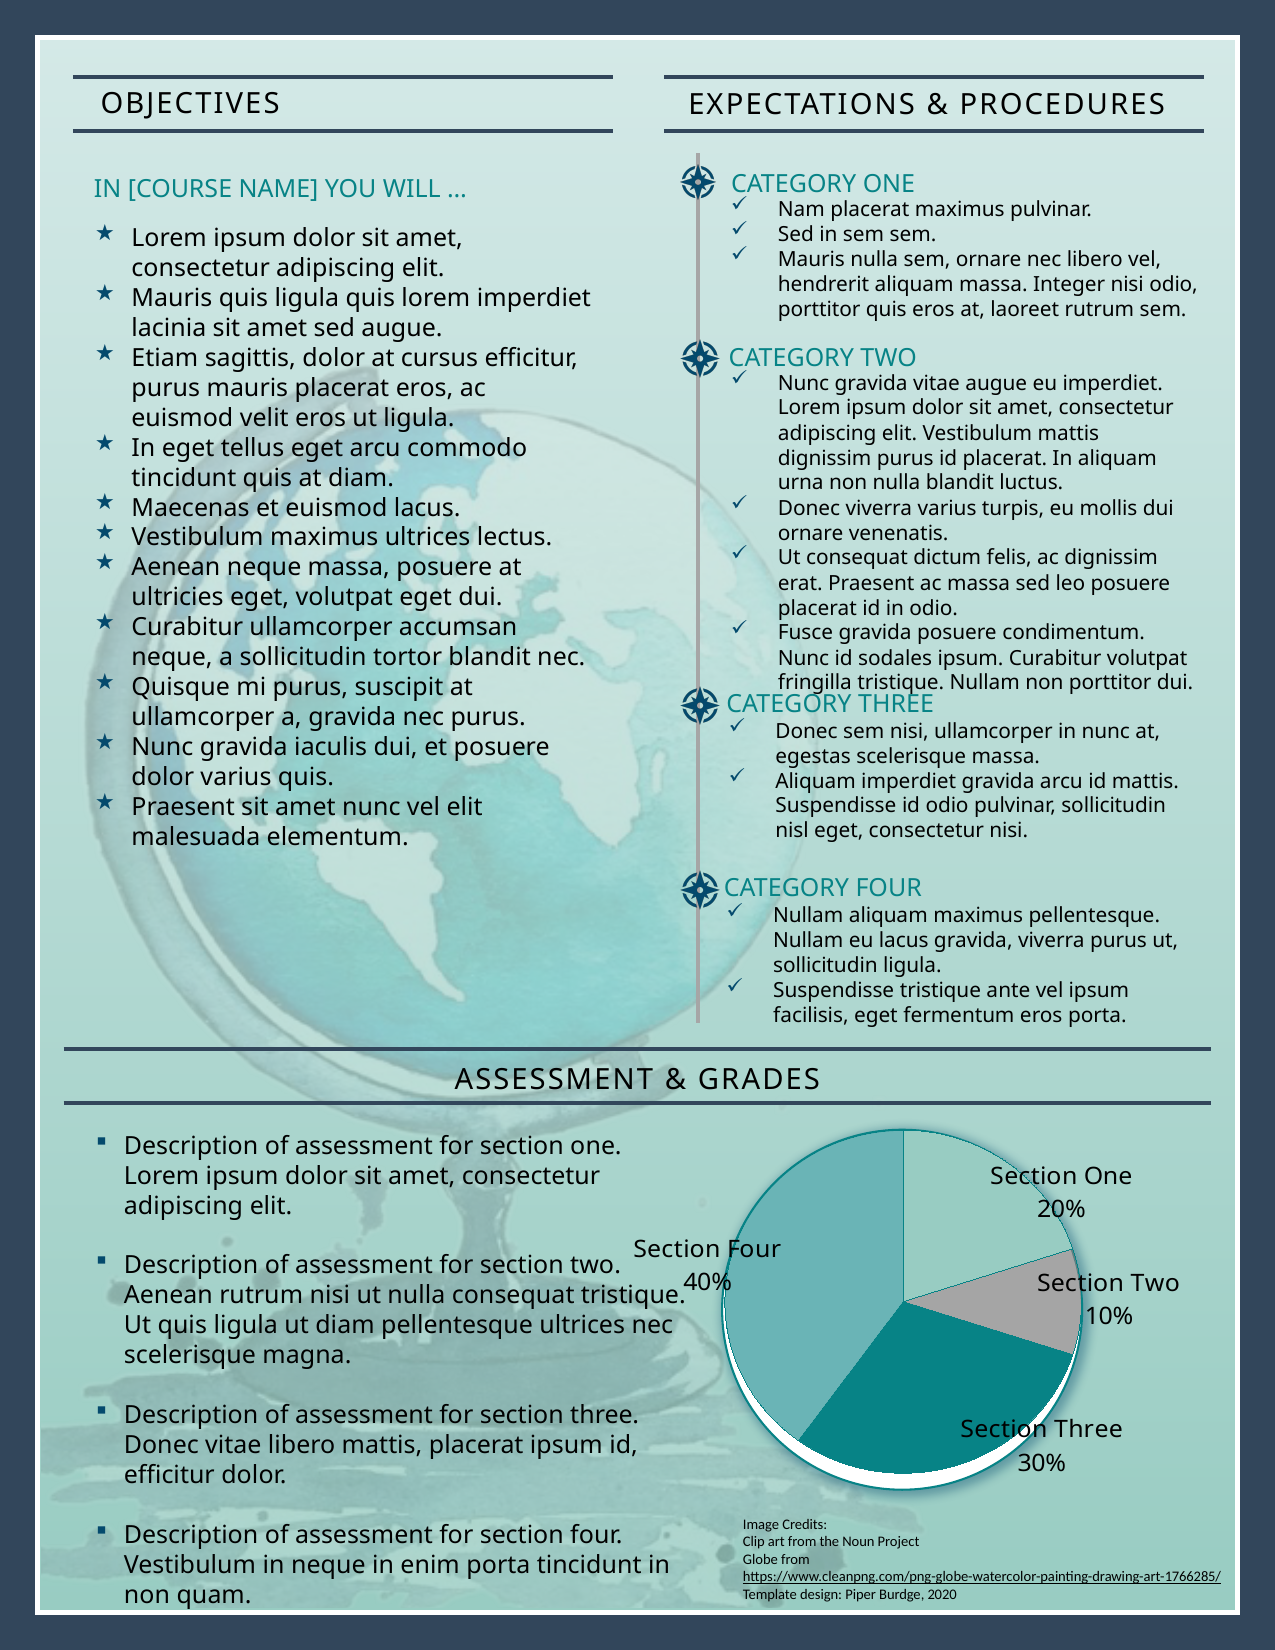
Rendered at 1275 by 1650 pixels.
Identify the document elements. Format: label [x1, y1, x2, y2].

picture [675, 159, 721, 205]
picture [675, 681, 725, 730]
picture [675, 334, 725, 384]
text_box [530, 1070, 1247, 1540]
picture [675, 865, 725, 915]
text_box [0, 0, 1275, 1650]
